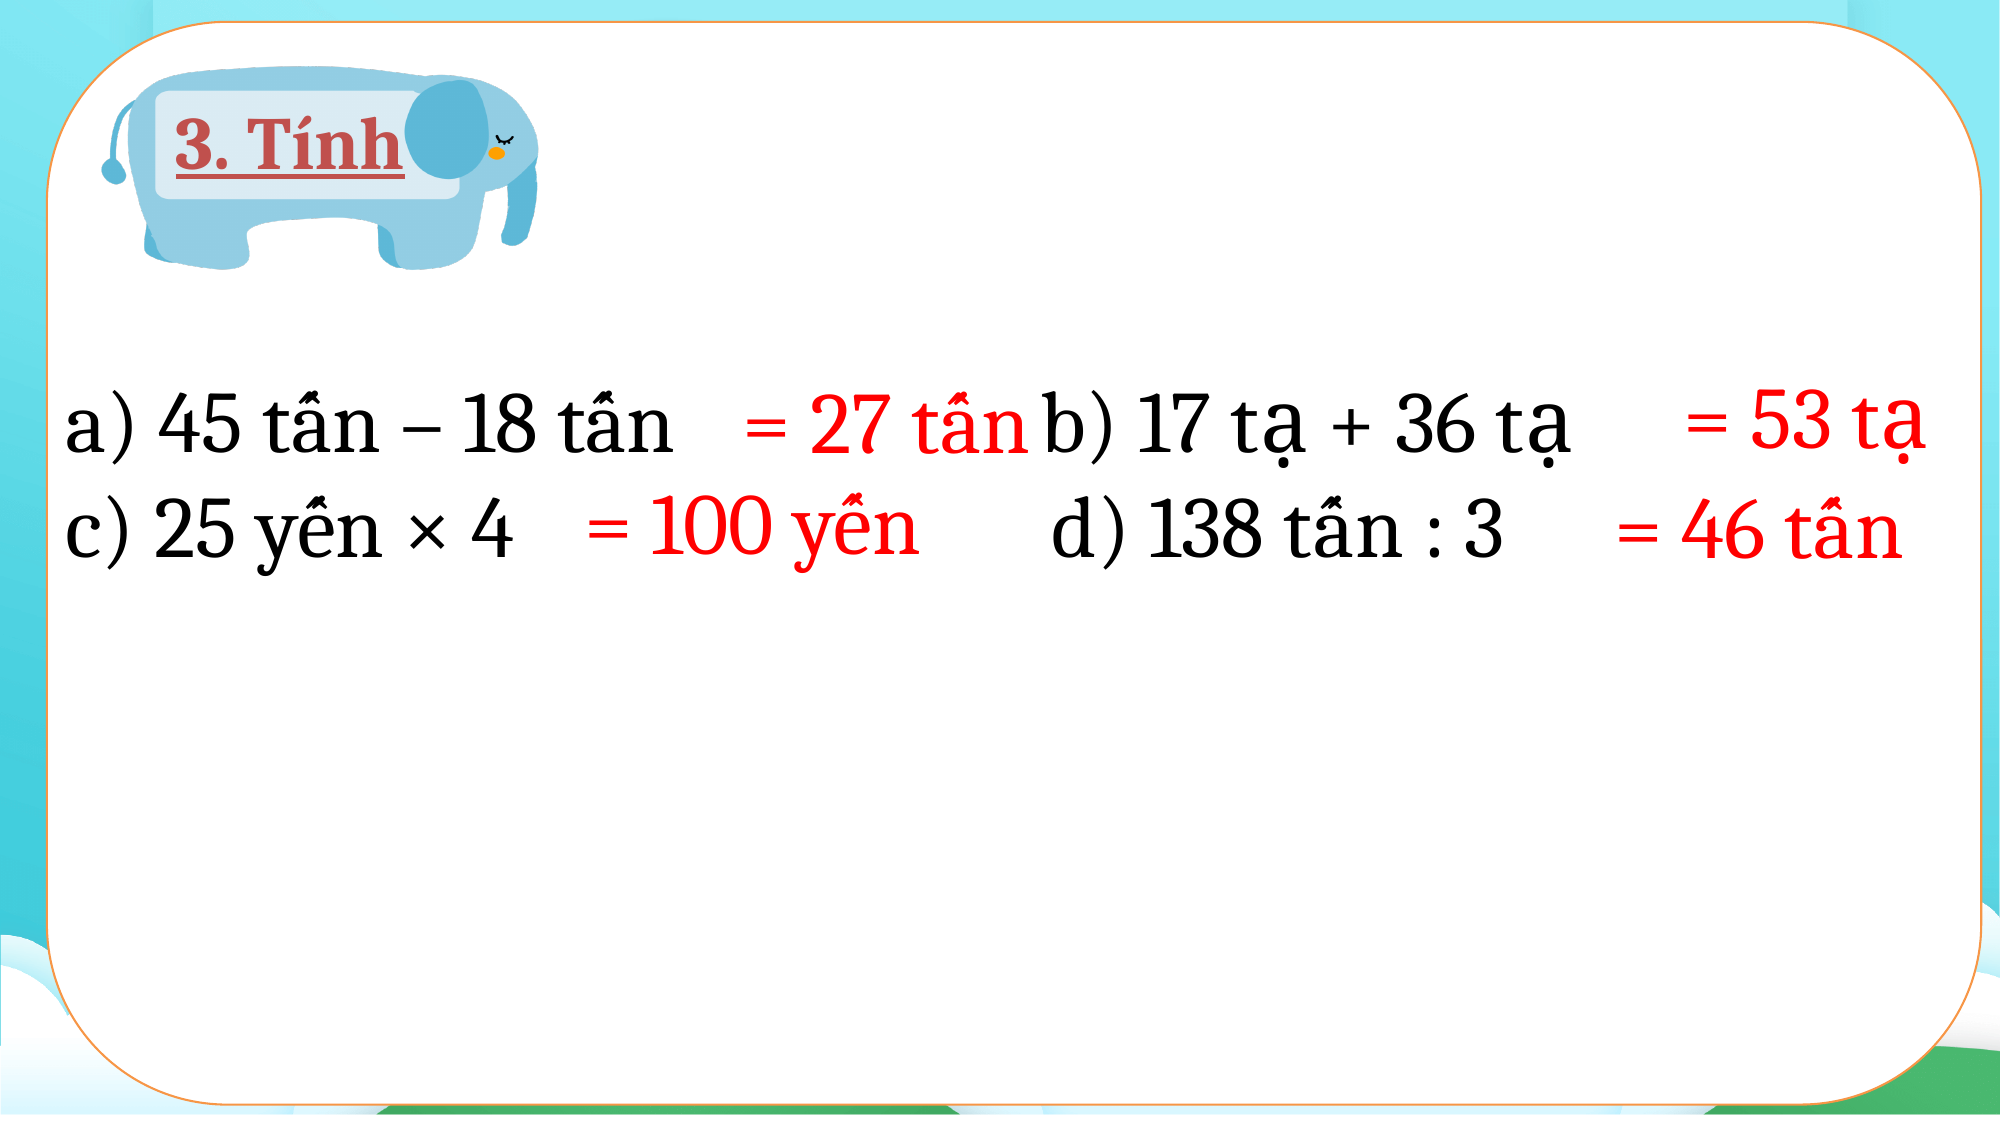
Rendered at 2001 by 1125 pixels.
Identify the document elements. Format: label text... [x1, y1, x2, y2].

text_box = 100 yến [569, 460, 1007, 580]
text_box = 46 tấn [1599, 463, 2000, 584]
text_box [45, 20, 1983, 1106]
picture [0, 0, 2000, 1125]
text_box a) 45 tấn – 18 tấn b) 17 tạ + 36 tạ c) 25 yến × 4 d) 138 tấn : 3 [50, 357, 1668, 582]
text_box = 53 tạ [1668, 353, 2000, 463]
text_box = 27 tấn [728, 358, 1096, 479]
